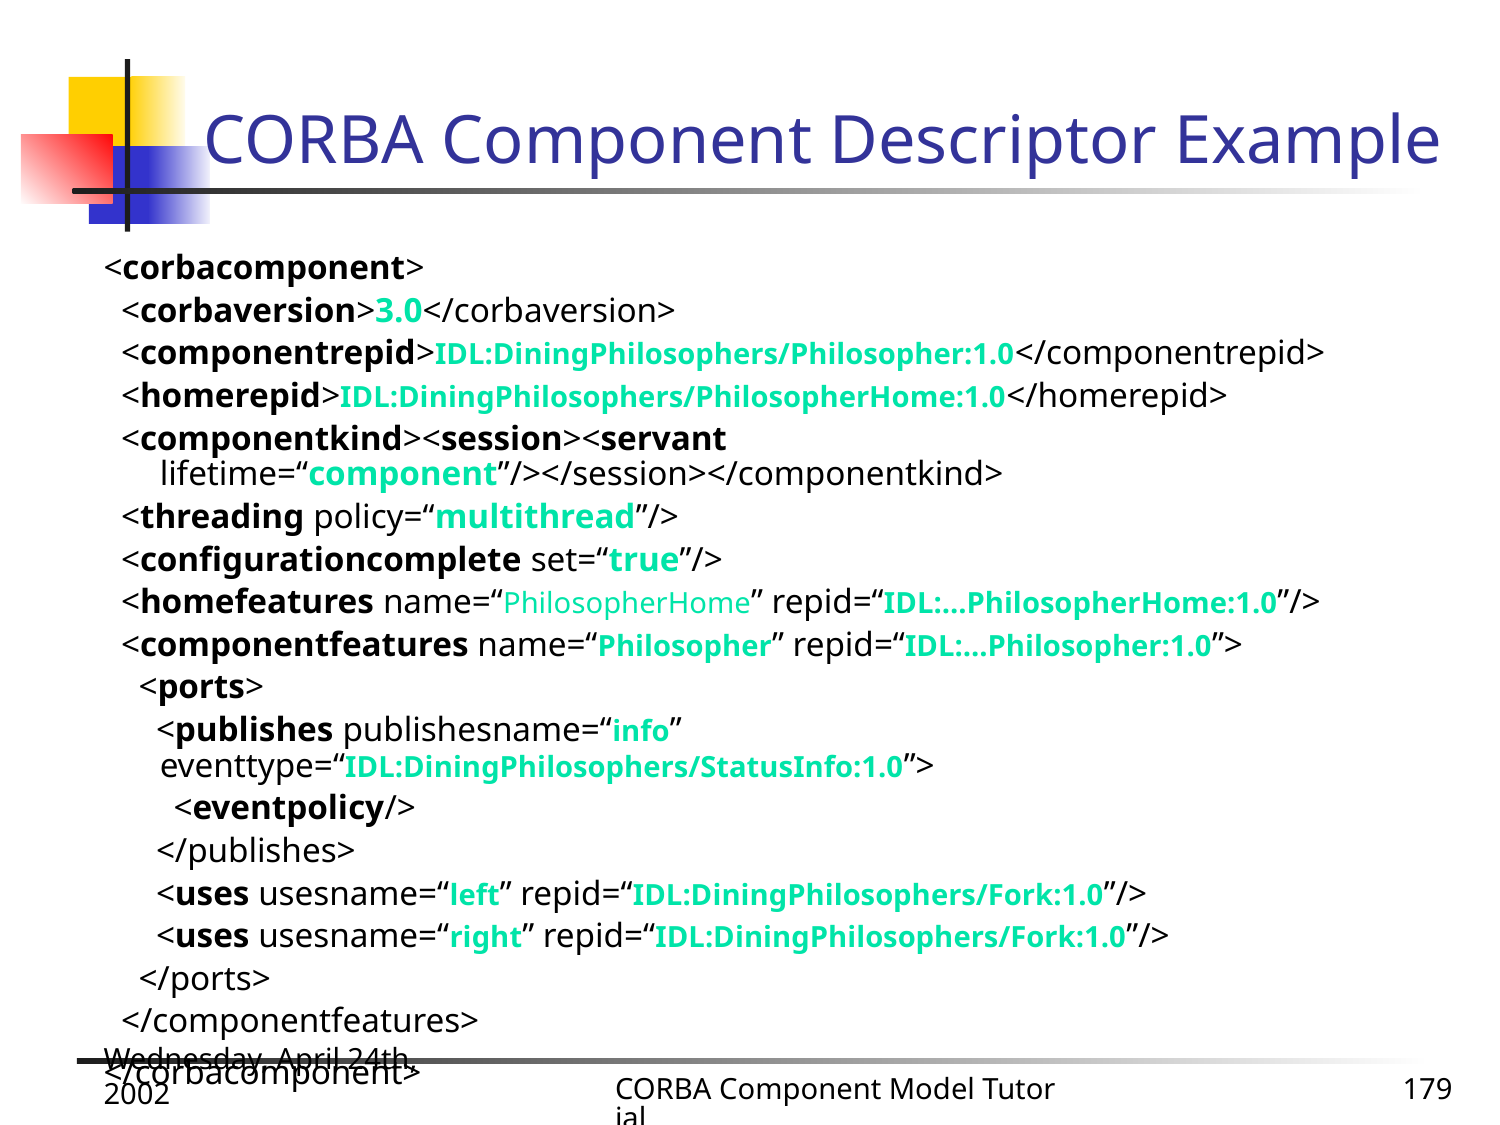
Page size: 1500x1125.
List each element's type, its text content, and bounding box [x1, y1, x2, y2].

slide_number 179 [1154, 1042, 1468, 1118]
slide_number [88, 1042, 504, 1118]
title CORBA Component Descriptor Example [188, 30, 1468, 185]
footer CORBA Component Model Tutorial [599, 1042, 1076, 1118]
list <corbacomponent> <corbaversion>3.0</corbaversion> <componentrepid>IDL:DiningPhilosophers/Philosopher:1.0</componentrepid> <homerepid>IDL:DiningPhilosophers/PhilosopherHome:1.0</homerepid> <componentkind><session><servant lifetime=“component”/></session></componentkind> <threading policy=“multithread”/> <configurationcomplete set=“true”/> <homefeatures name=“PhilosopherHome” repid=“IDL:...PhilosopherHome:1.0”/> <componentfeatures name=“Philosopher” repid=“IDL:...Philosopher:1.0”> <ports> <publishes publishesname=“info” eventtype=“IDL:DiningPhilosophers/StatusInfo:1.0”> <eventpolicy/> </publishes> <uses usesname=“left” repid=“IDL:DiningPhilosophers/Fork:1.0”/> <uses usesname=“right” repid=“IDL:DiningPhilosophers/Fork:1.0”/> </ports> </componentfeatures> </corbacomponent> [88, 243, 1470, 1036]
